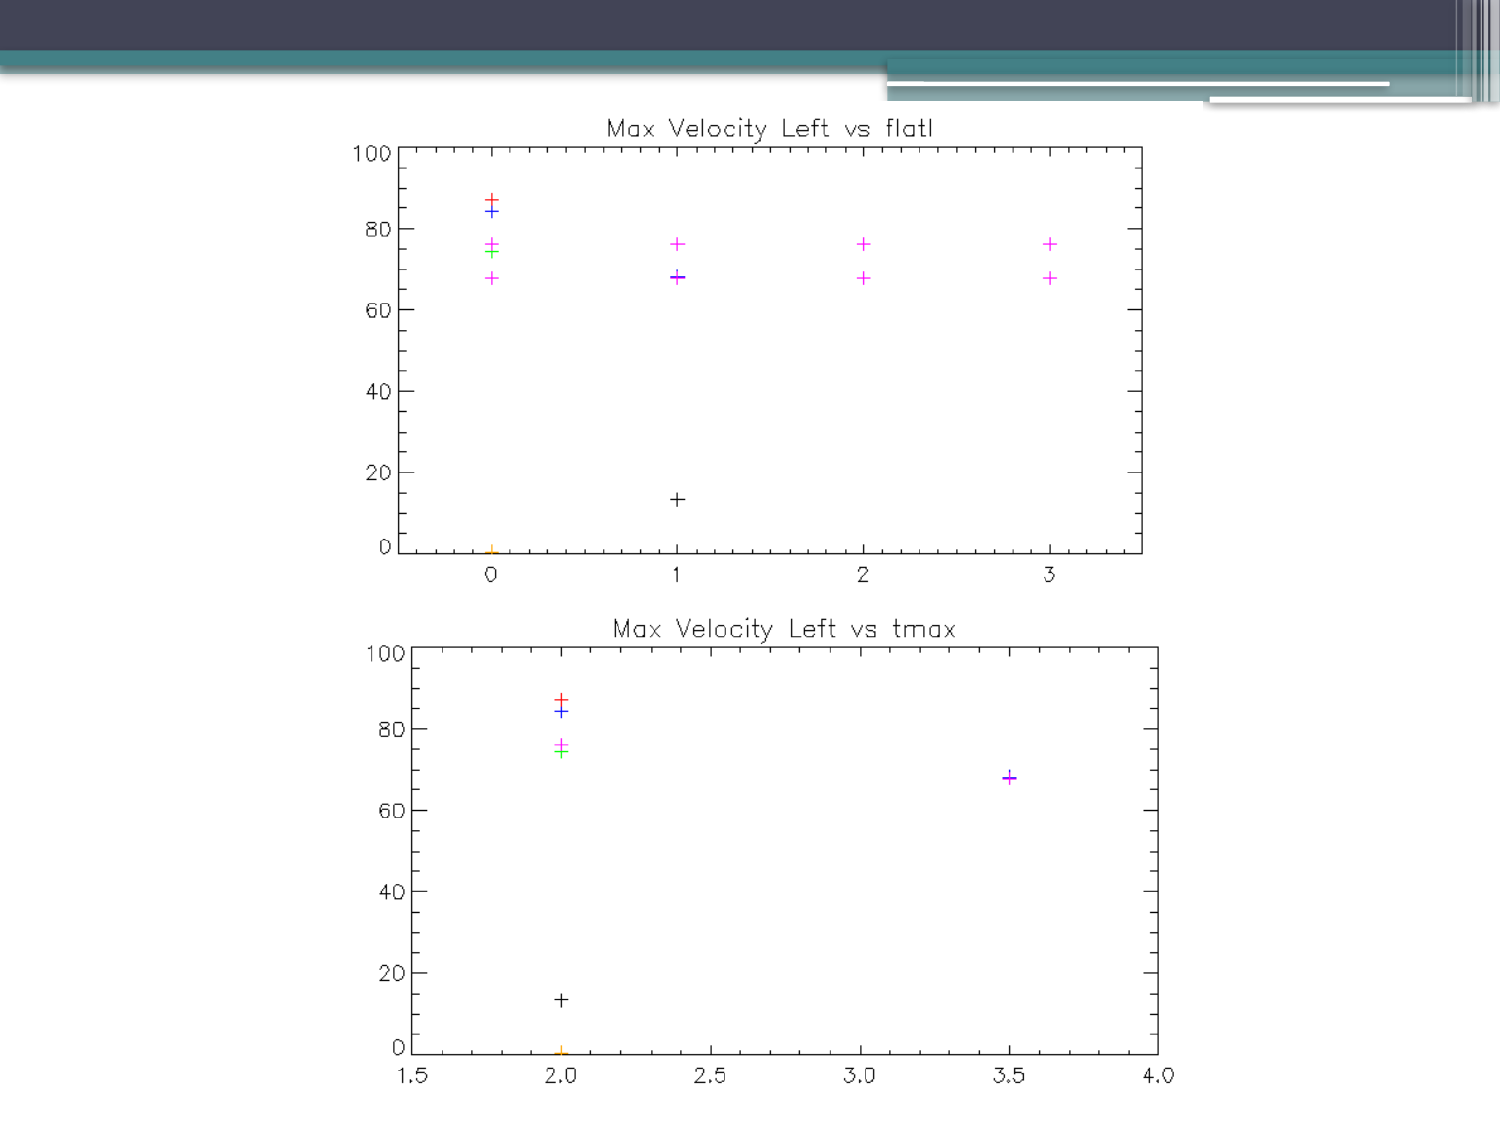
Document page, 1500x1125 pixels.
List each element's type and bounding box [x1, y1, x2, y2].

picture [289, 101, 1218, 1107]
